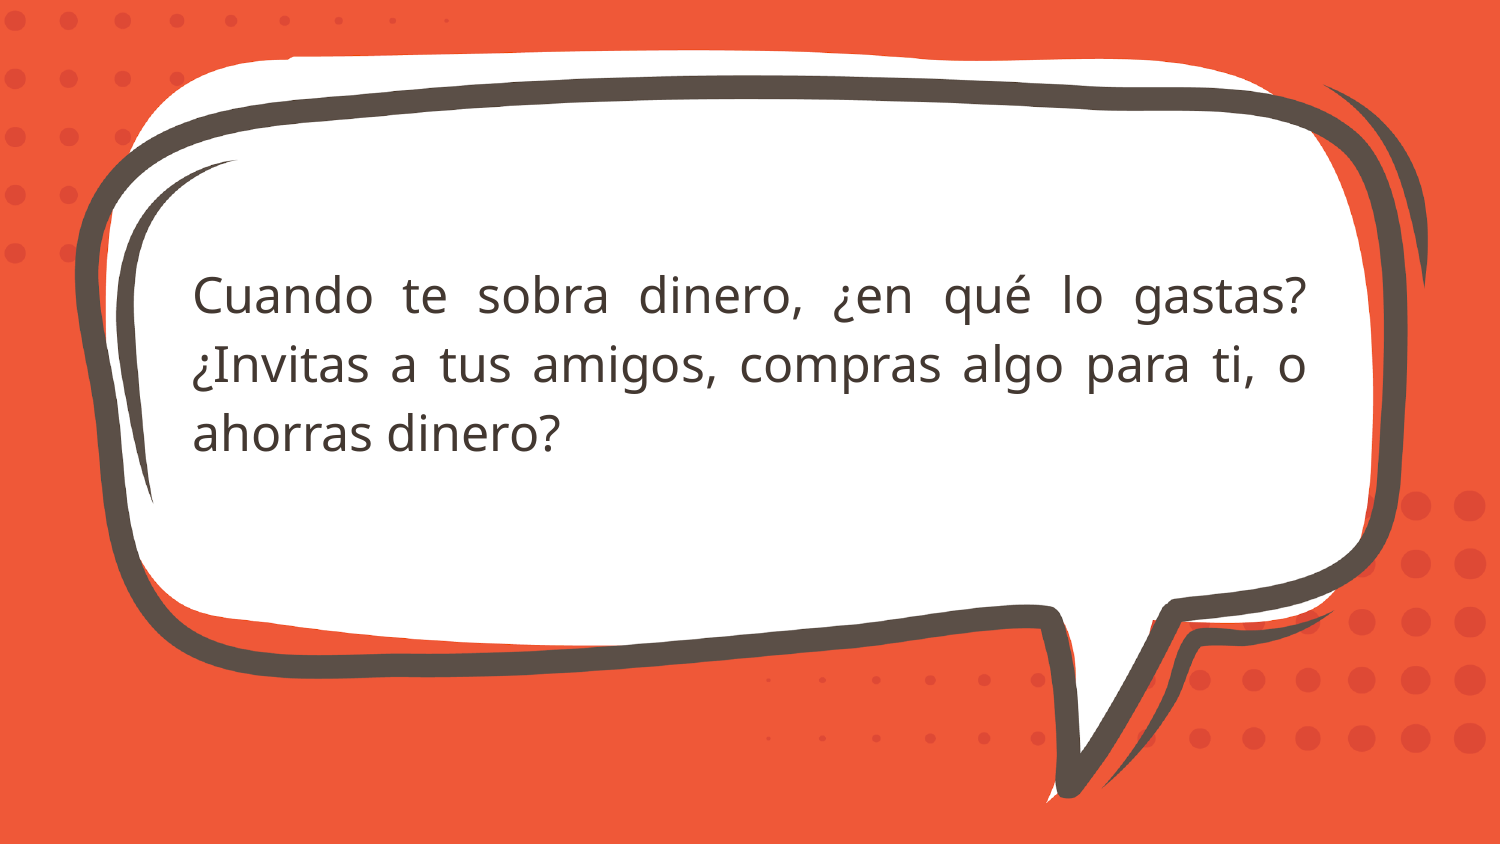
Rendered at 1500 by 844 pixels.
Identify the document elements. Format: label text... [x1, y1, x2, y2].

picture [0, 0, 1500, 844]
text_box Cuando te sobra dinero, ¿en qué lo gastas? ¿Invitas a tus amigos, compras algo para ti, o ahorras dinero? [177, 239, 1323, 477]
